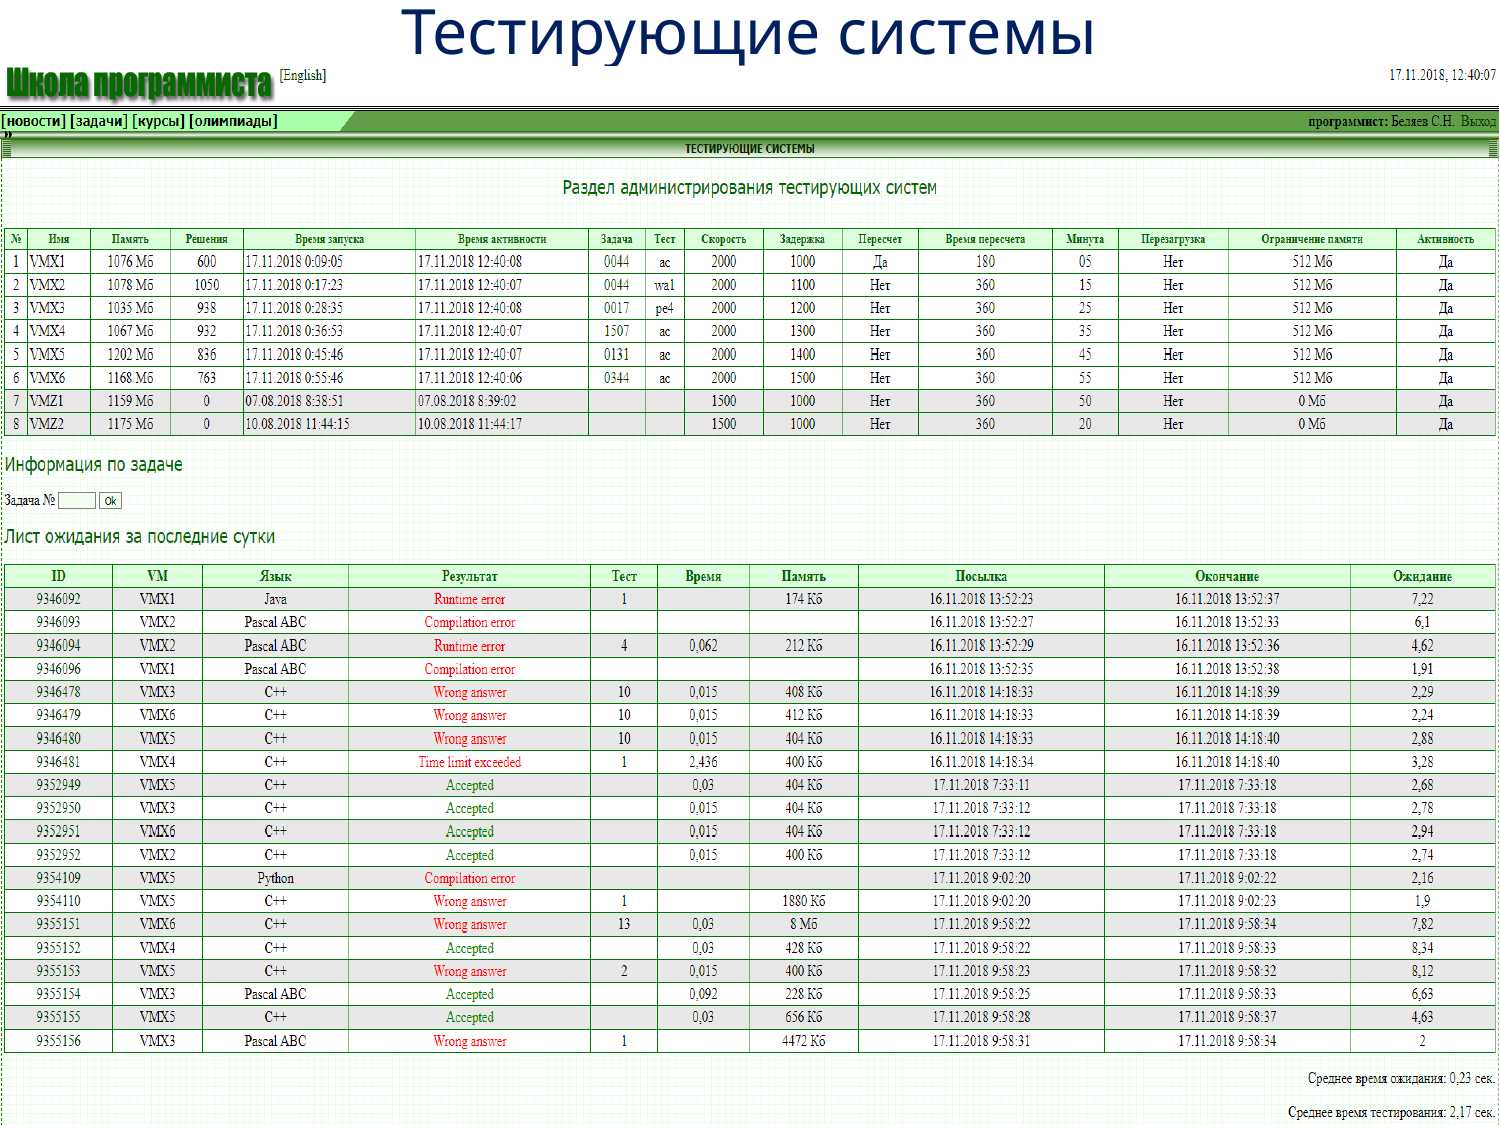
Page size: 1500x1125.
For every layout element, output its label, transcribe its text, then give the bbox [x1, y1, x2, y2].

picture [0, 66, 1499, 1125]
title Тестирующие системы [75, 7, 1425, 53]
